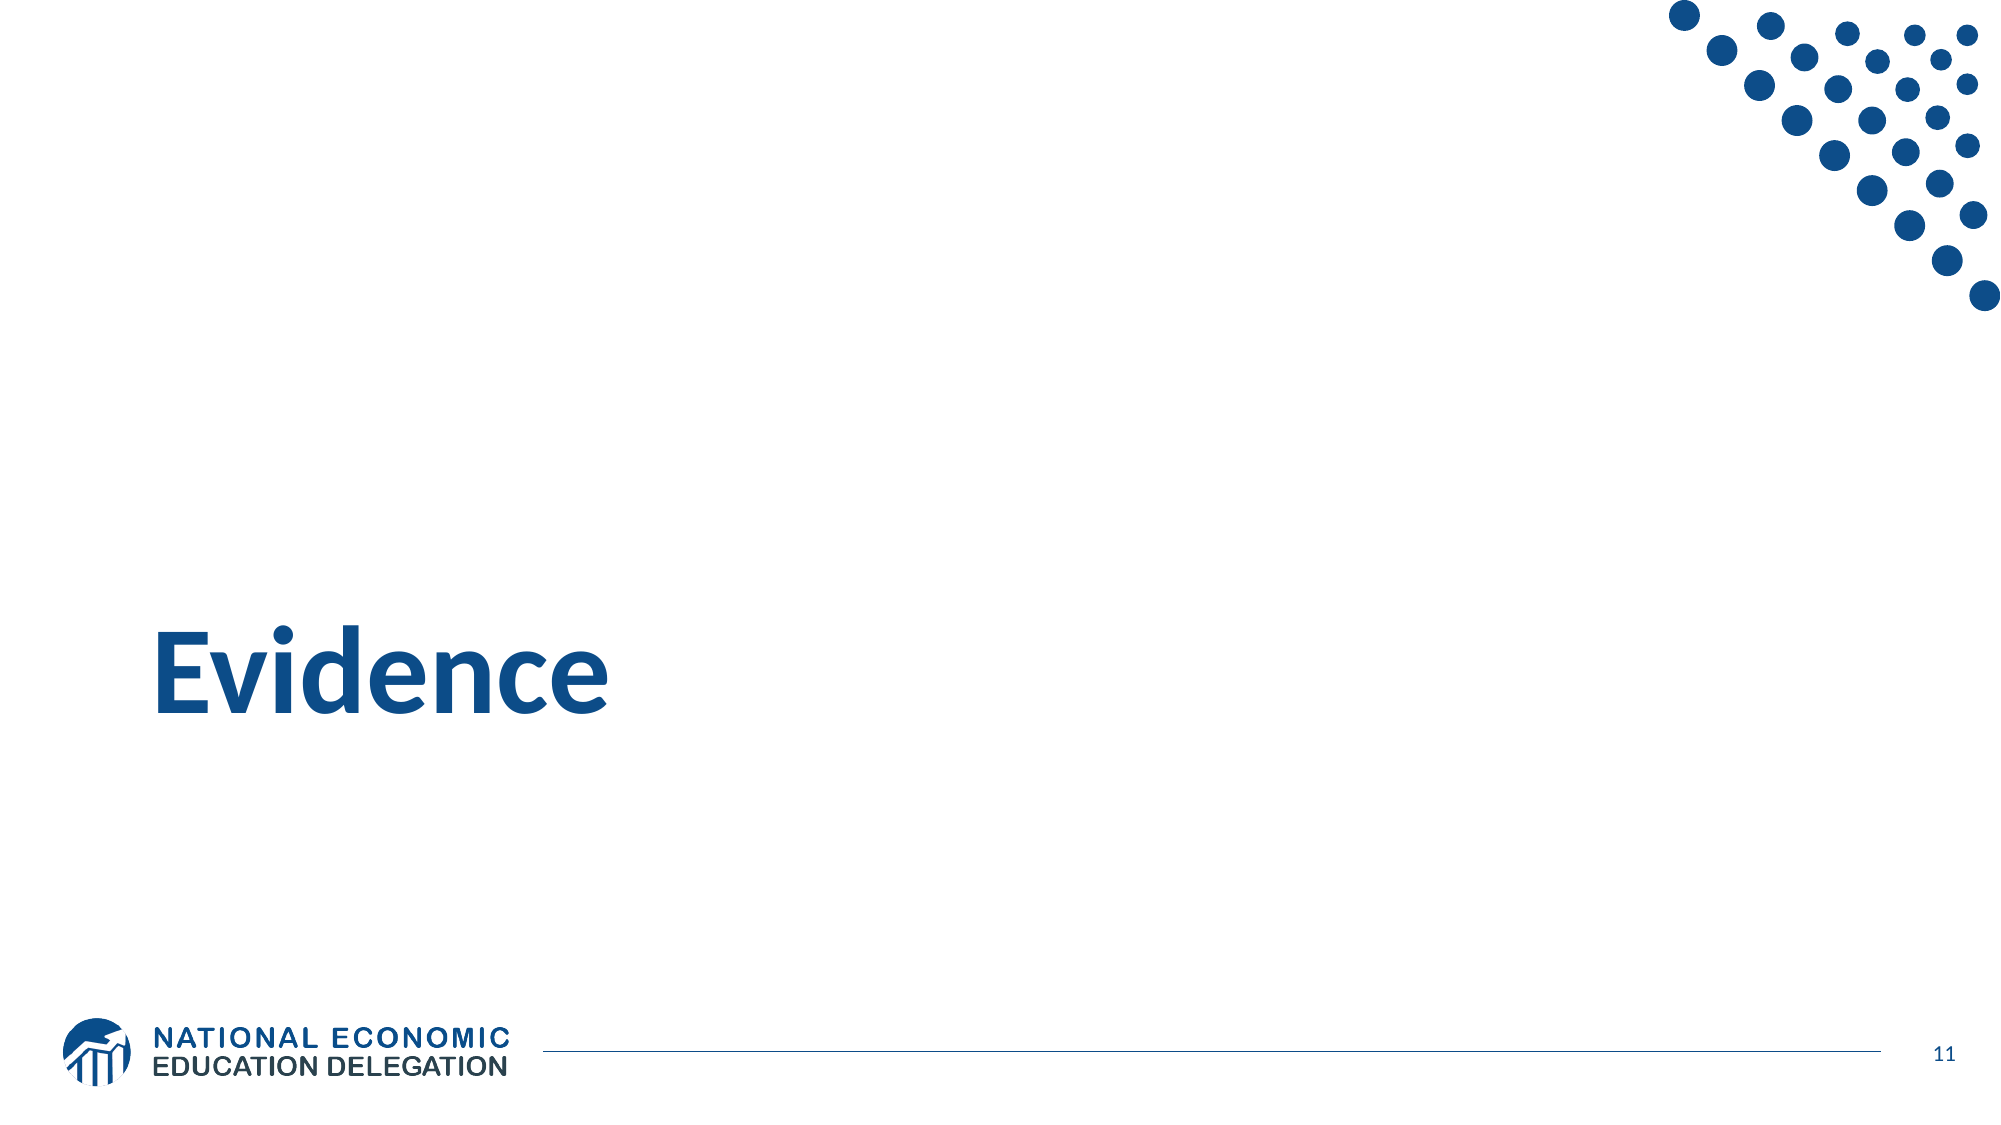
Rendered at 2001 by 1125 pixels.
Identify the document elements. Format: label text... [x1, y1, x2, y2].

title Evidence [136, 280, 1862, 749]
slide_number 11 [1521, 1022, 1972, 1082]
picture [55, 1013, 520, 1091]
